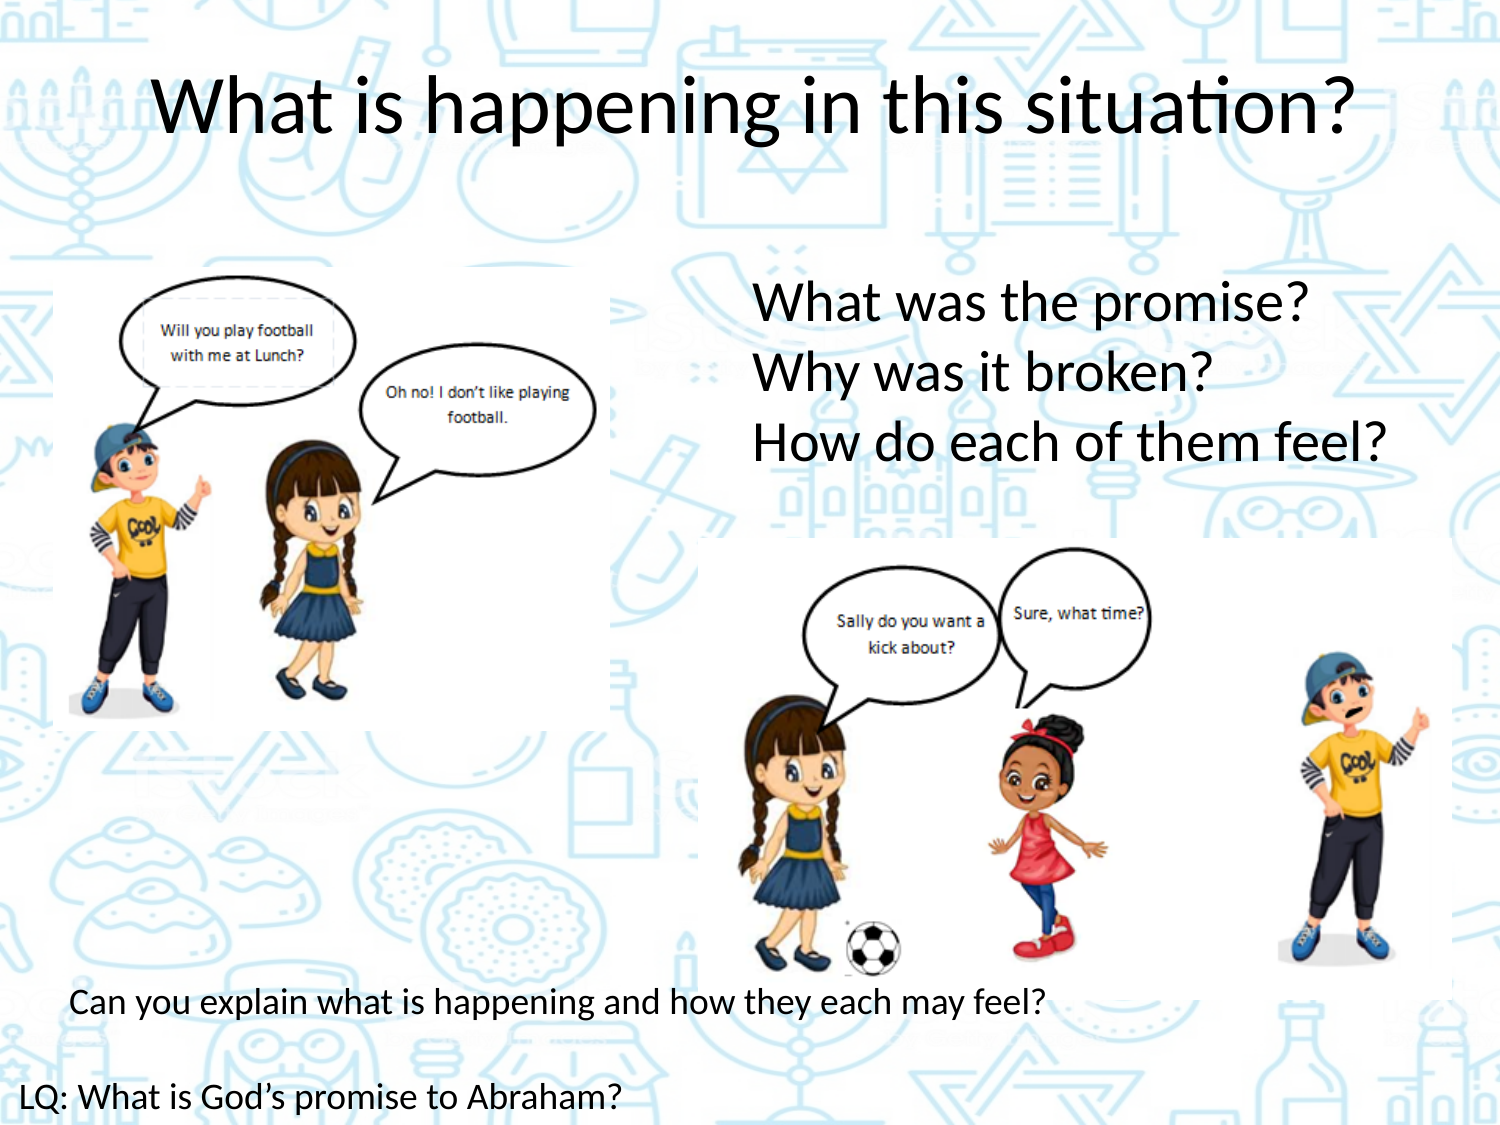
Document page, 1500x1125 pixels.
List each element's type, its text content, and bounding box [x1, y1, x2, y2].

text_box What was the promise? Why was it broken? How do each of them feel? [738, 255, 1447, 480]
text_box What is happening in this situation? [135, 42, 1400, 158]
picture [698, 538, 1452, 1001]
text_box LQ: What is God’s promise to Abraham? [0, 1064, 697, 1125]
picture [52, 266, 610, 731]
text_box Can you explain what is happening and how they each may feel? [54, 969, 1260, 1030]
